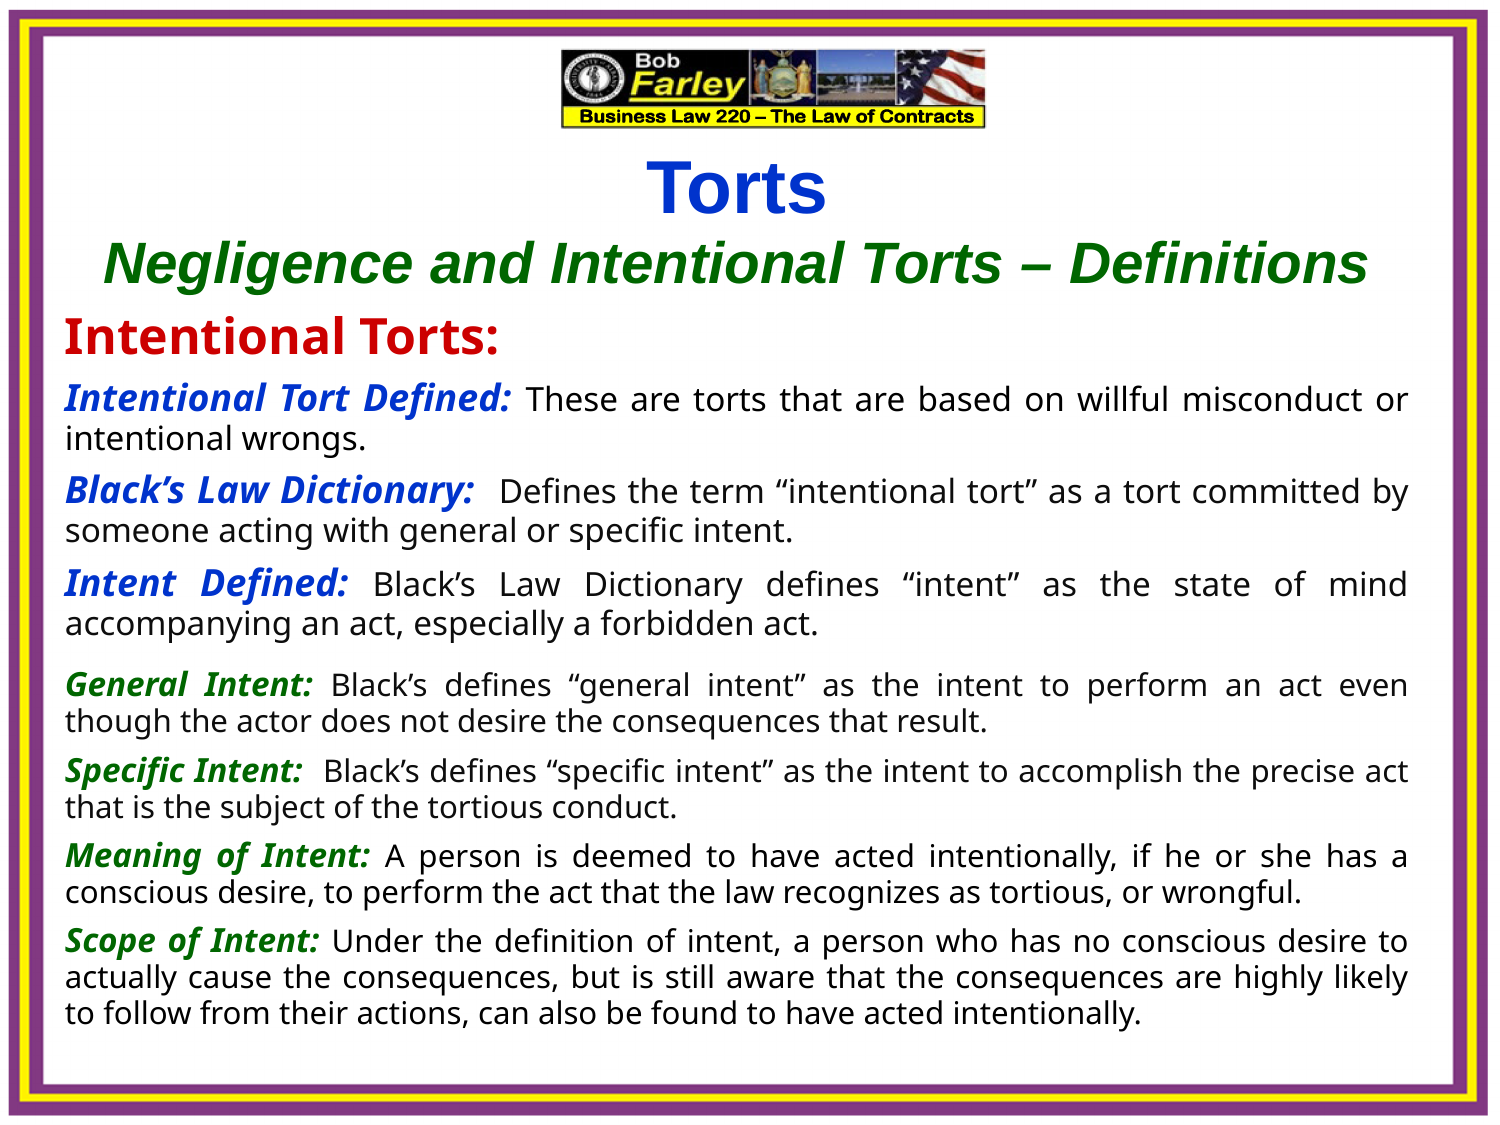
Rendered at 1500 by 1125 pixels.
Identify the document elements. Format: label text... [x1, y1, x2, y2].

picture [0, 0, 1500, 1125]
text_box Torts Negligence and Intentional Torts – Definitions Intentional Torts: Intentional Tort Defined: These are torts that are based on willful misconduct or intentional wrongs. Black’s Law Dictionary: Defines the term “intentional tort” as a tort committed by someone acting with general or specific intent. Intent Defined: Black’s Law Dictionary defines “intent” as the state of mind accompanying an act, especially a forbidden act. General Intent: Black’s defines “general intent” as the intent to perform an act even though the actor does not desire the consequences that result. Specific Intent: Black’s defines “specific intent” as the intent to accomplish the precise act that is the subject of the tortious conduct. Meaning of Intent: A person is deemed to have acted intentionally, if he or she has a conscious desire, to perform the act that the law recognizes as tortious, or wrongful. Scope of Intent: Under the definition of intent, a person who has no conscious desire to actually cause the consequences, but is still aware that the consequences are highly likely to follow from their actions, can also be found to have acted intentionally. [50, 137, 1425, 1063]
